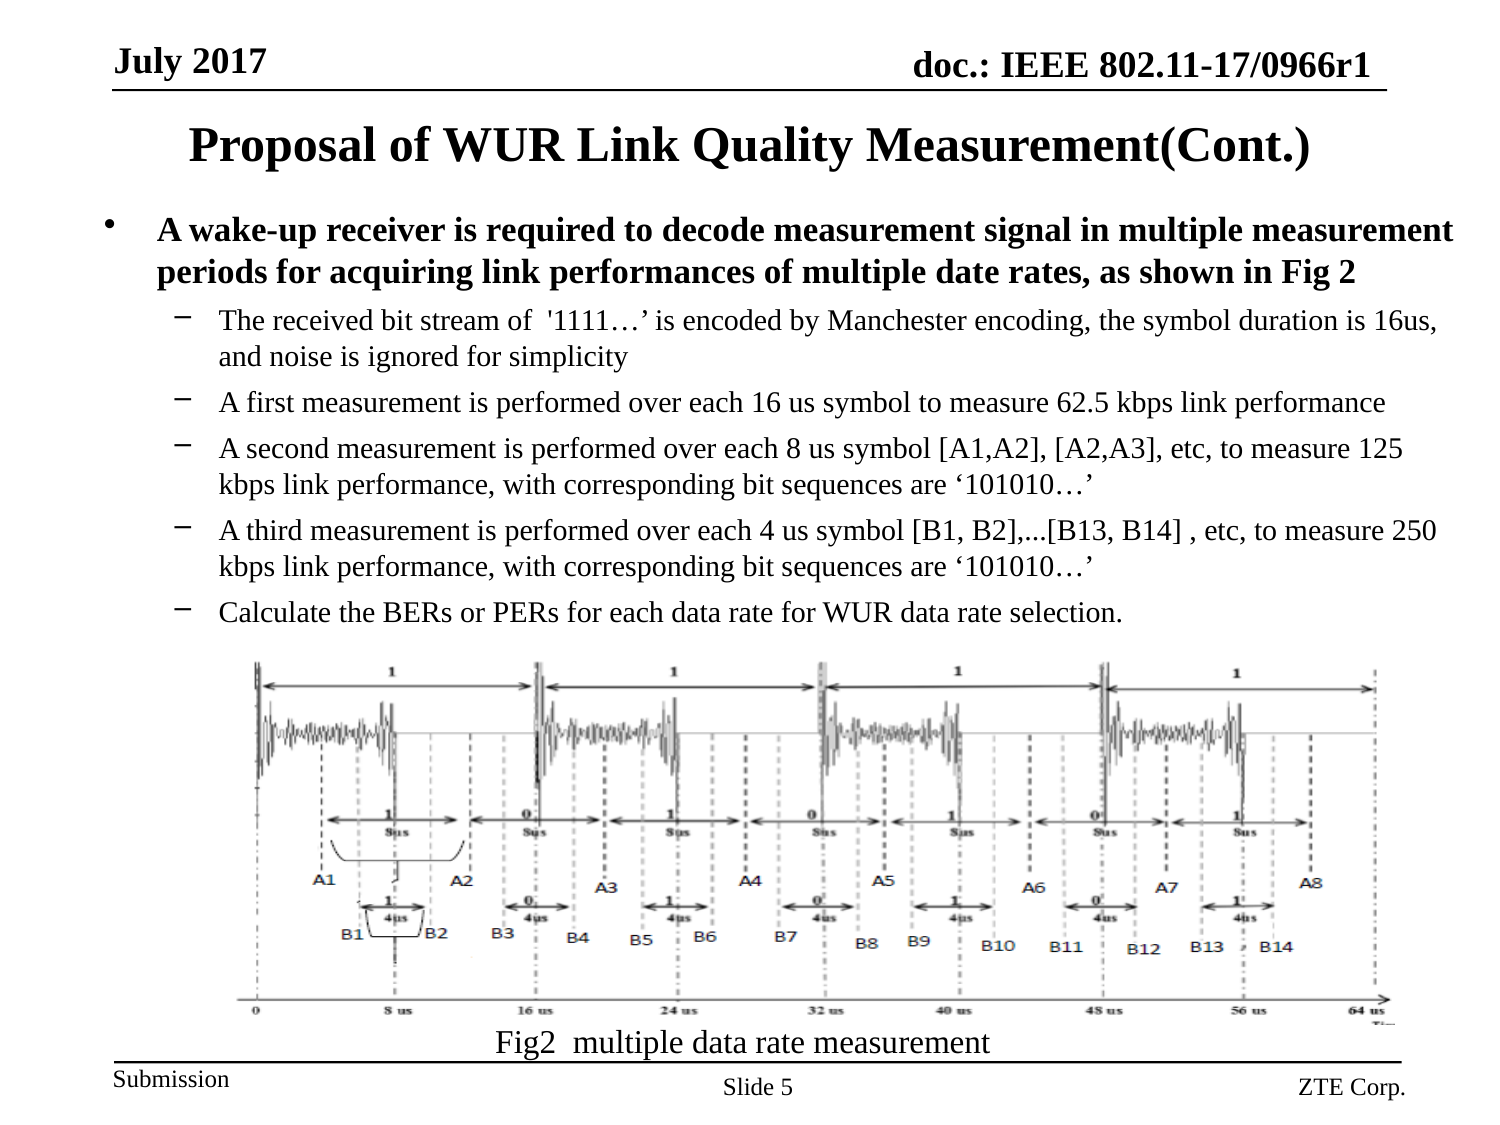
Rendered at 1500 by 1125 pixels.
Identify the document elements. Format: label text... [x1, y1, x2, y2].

title Proposal of WUR Link Quality Measurement(Cont.) [112, 53, 1388, 199]
list A wake-up receiver is required to decode measurement signal in multiple measurement periods for acquiring link performances of multiple date rates, as shown in Fig 2 The received bit stream of '1111…’ is encoded by Manchester encoding, the symbol duration is 16us, and noise is ignored for simplicity A first measurement is performed over each 16 us symbol to measure 62.5 kbps link performance A second measurement is performed over each 8 us symbol [A1,A2], [A2,A3], etc, to measure 125 kbps link performance, with corresponding bit sequences are ‘101010…’ A third measurement is performed over each 4 us symbol [B1, B2],...[B13, B14] , etc, to measure 250 kbps link performance, with corresponding bit sequences are ‘101010…’ Calculate the BERs or PERs for each data rate for WUR data rate selection. [88, 199, 1472, 680]
slide_number Slide 5 [714, 1070, 802, 1101]
picture [222, 656, 1395, 1025]
text_box Fig2 multiple data rate measurement [480, 1033, 1087, 1068]
